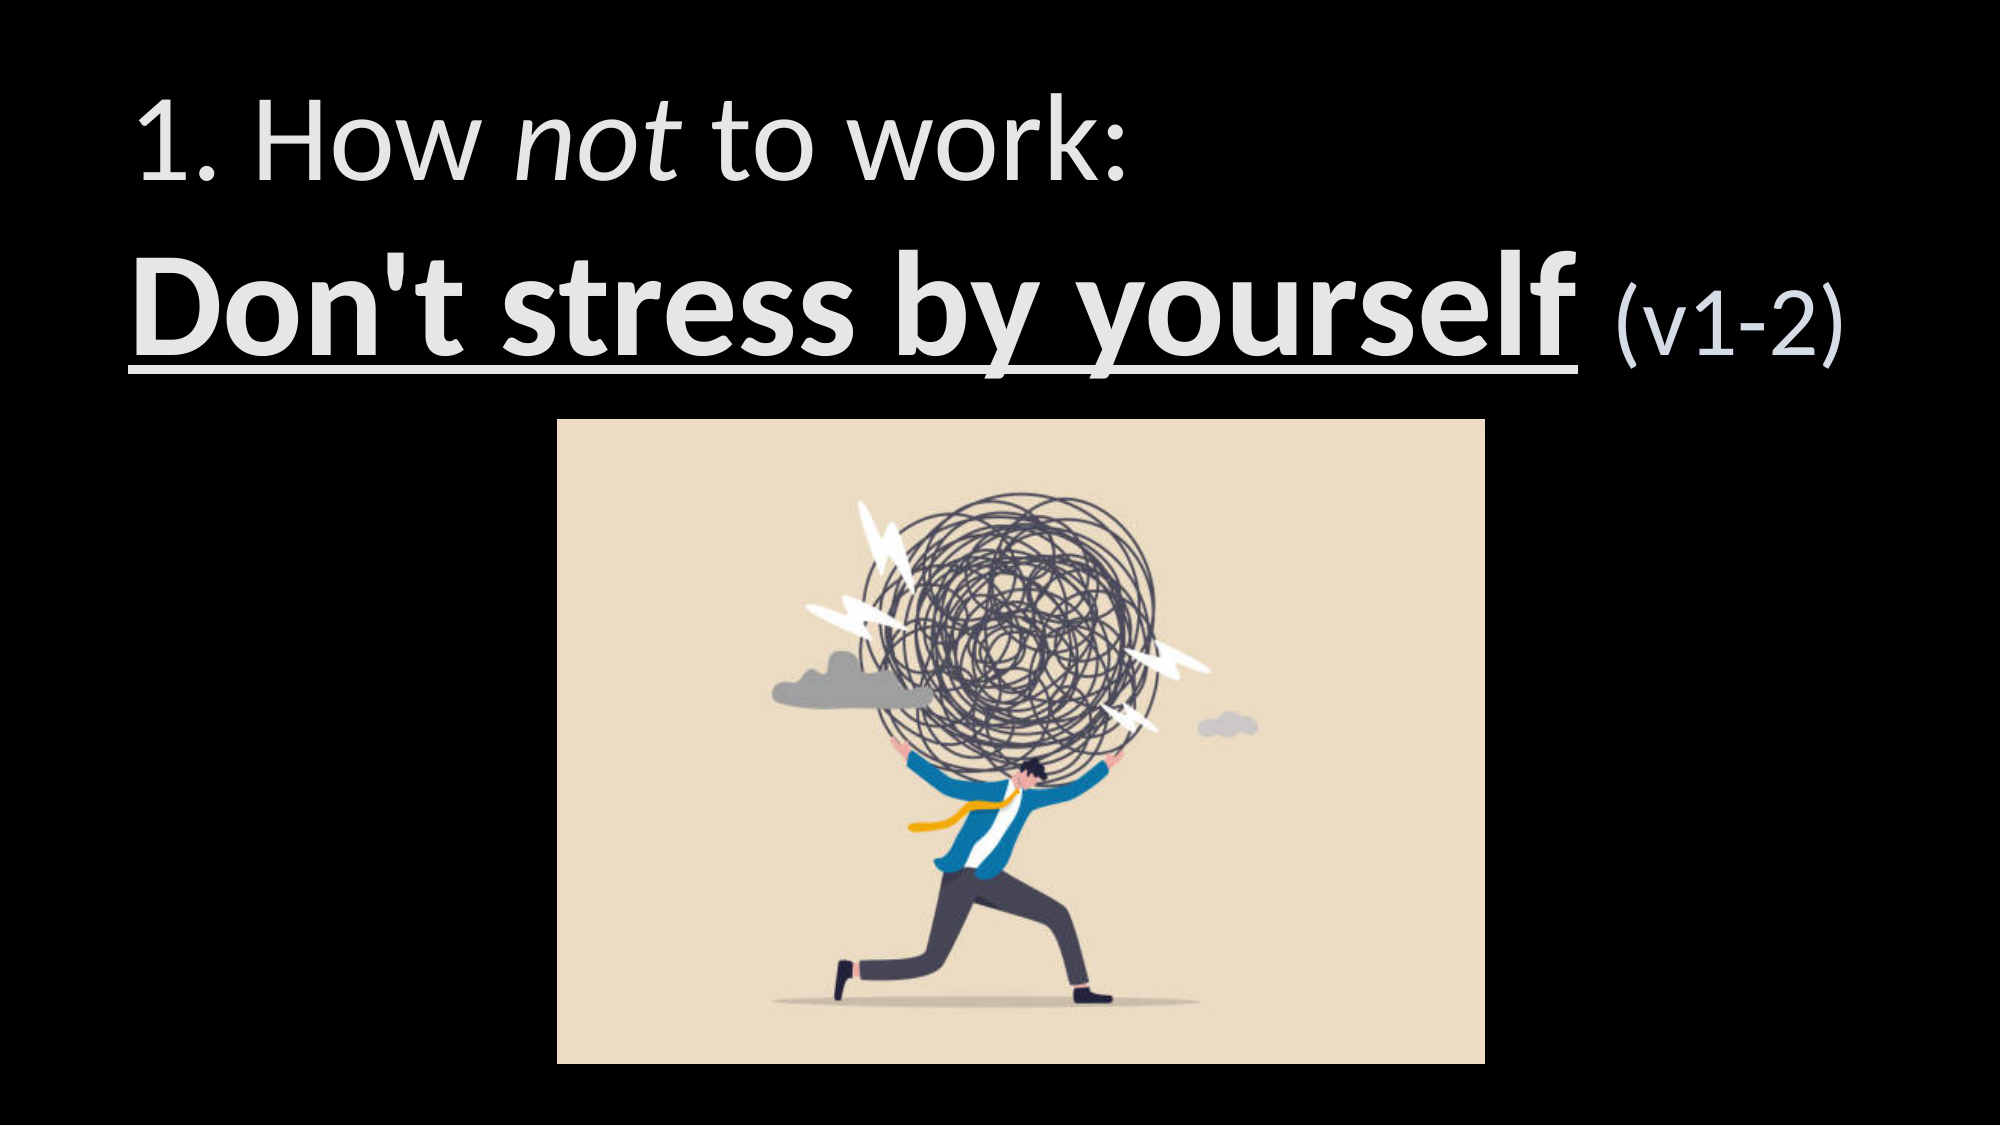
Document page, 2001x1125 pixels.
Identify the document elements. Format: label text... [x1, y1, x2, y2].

text_box 1. How not to work: Don't stress by yourself (v1-2) [113, 47, 1897, 493]
picture [557, 419, 1485, 1064]
